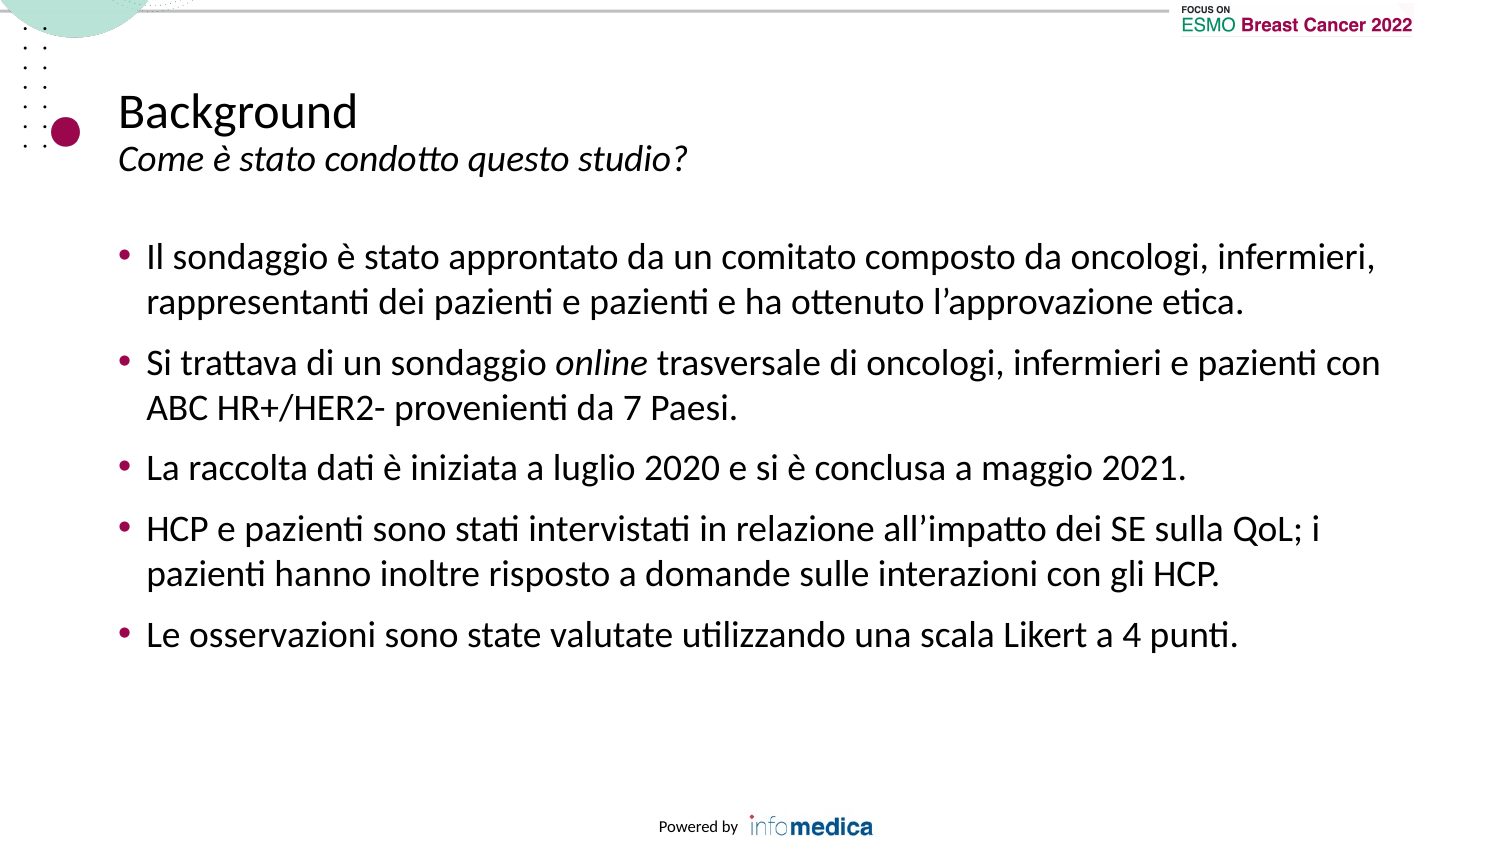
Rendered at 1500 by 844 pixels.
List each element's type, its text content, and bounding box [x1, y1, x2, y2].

picture [1180, 3, 1414, 38]
list Il sondaggio è stato approntato da un comitato composto da oncologi, infermieri, rappresentanti dei pazienti e pazienti e ha ottenuto l’approvazione etica. Si trattava di un sondaggio online trasversale di oncologi, infermieri e pazienti con ABC HR+/HER2- provenienti da 7 Paesi. La raccolta dati è iniziata a luglio 2020 e si è conclusa a maggio 2021. HCP e pazienti sono stati intervistati in relazione all’impatto dei SE sulla QoL; i pazienti hanno inoltre risposto a domande sulle interazioni con gli HCP. Le osservazioni sono state valutate utilizzando una scala Likert a 4 punti. [103, 224, 1397, 760]
picture [0, 0, 234, 186]
picture [744, 809, 887, 838]
title Background Come è stato condotto questo studio? [103, 70, 1397, 195]
